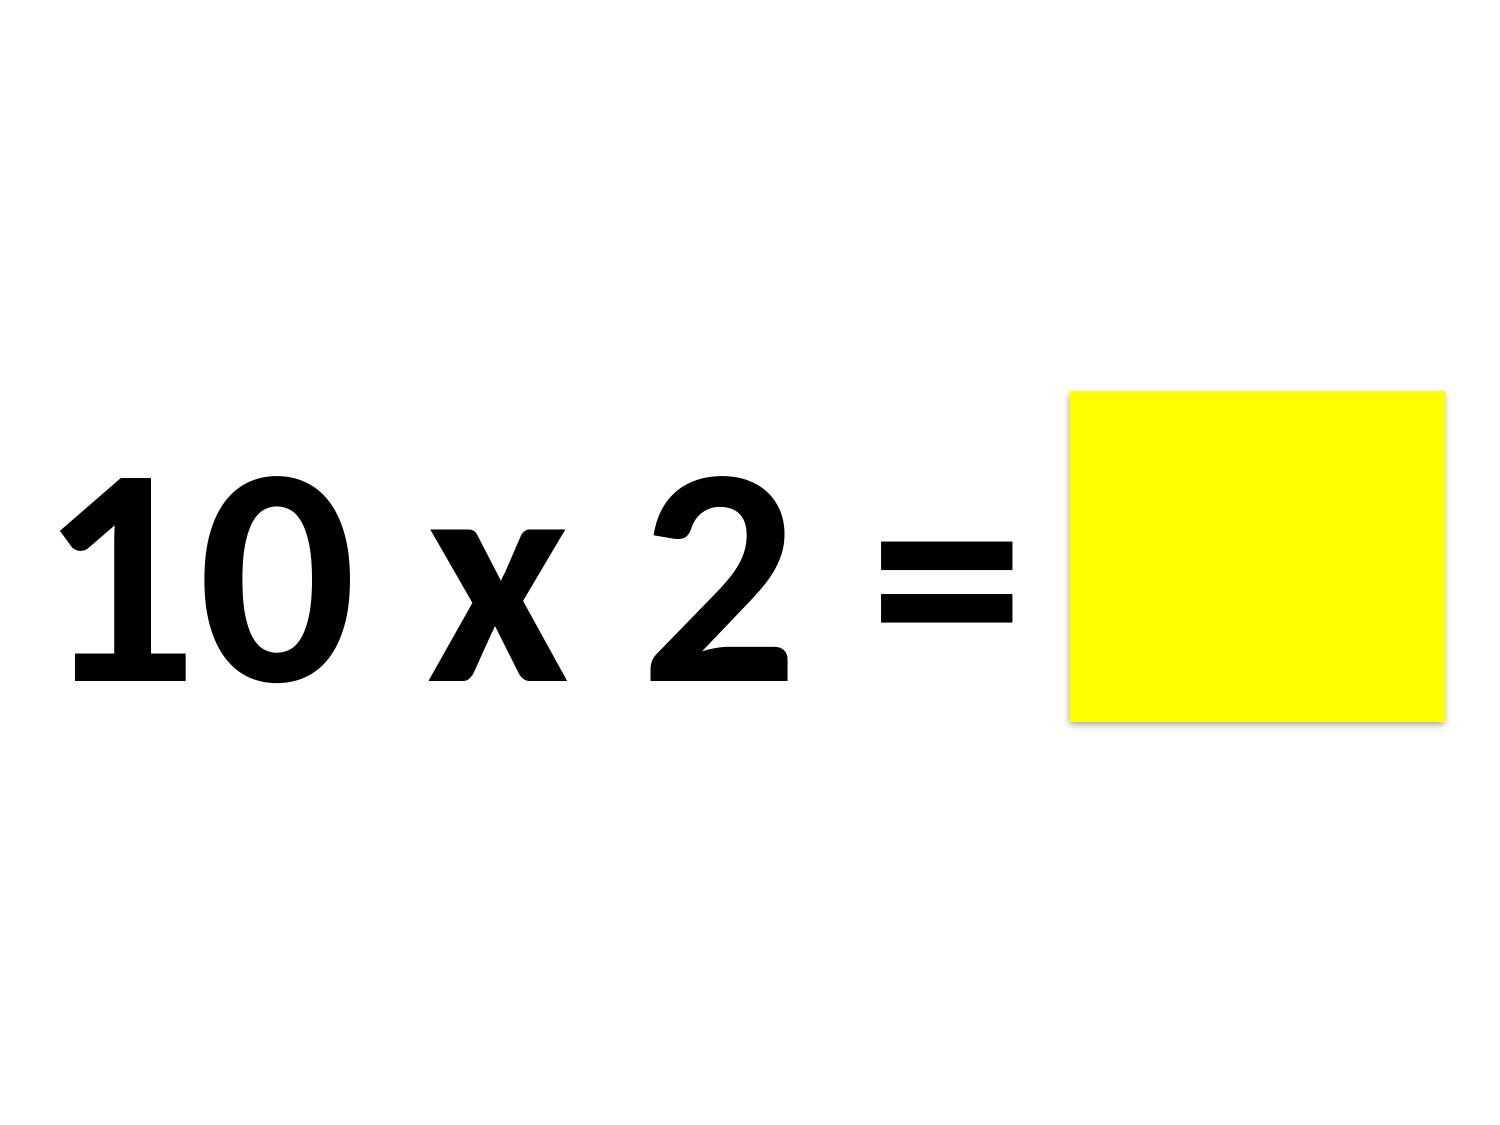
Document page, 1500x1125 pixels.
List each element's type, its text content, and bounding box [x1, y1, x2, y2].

text_box 10 x 2 = 20 [0, 312, 1457, 801]
text_box [1069, 391, 1446, 722]
